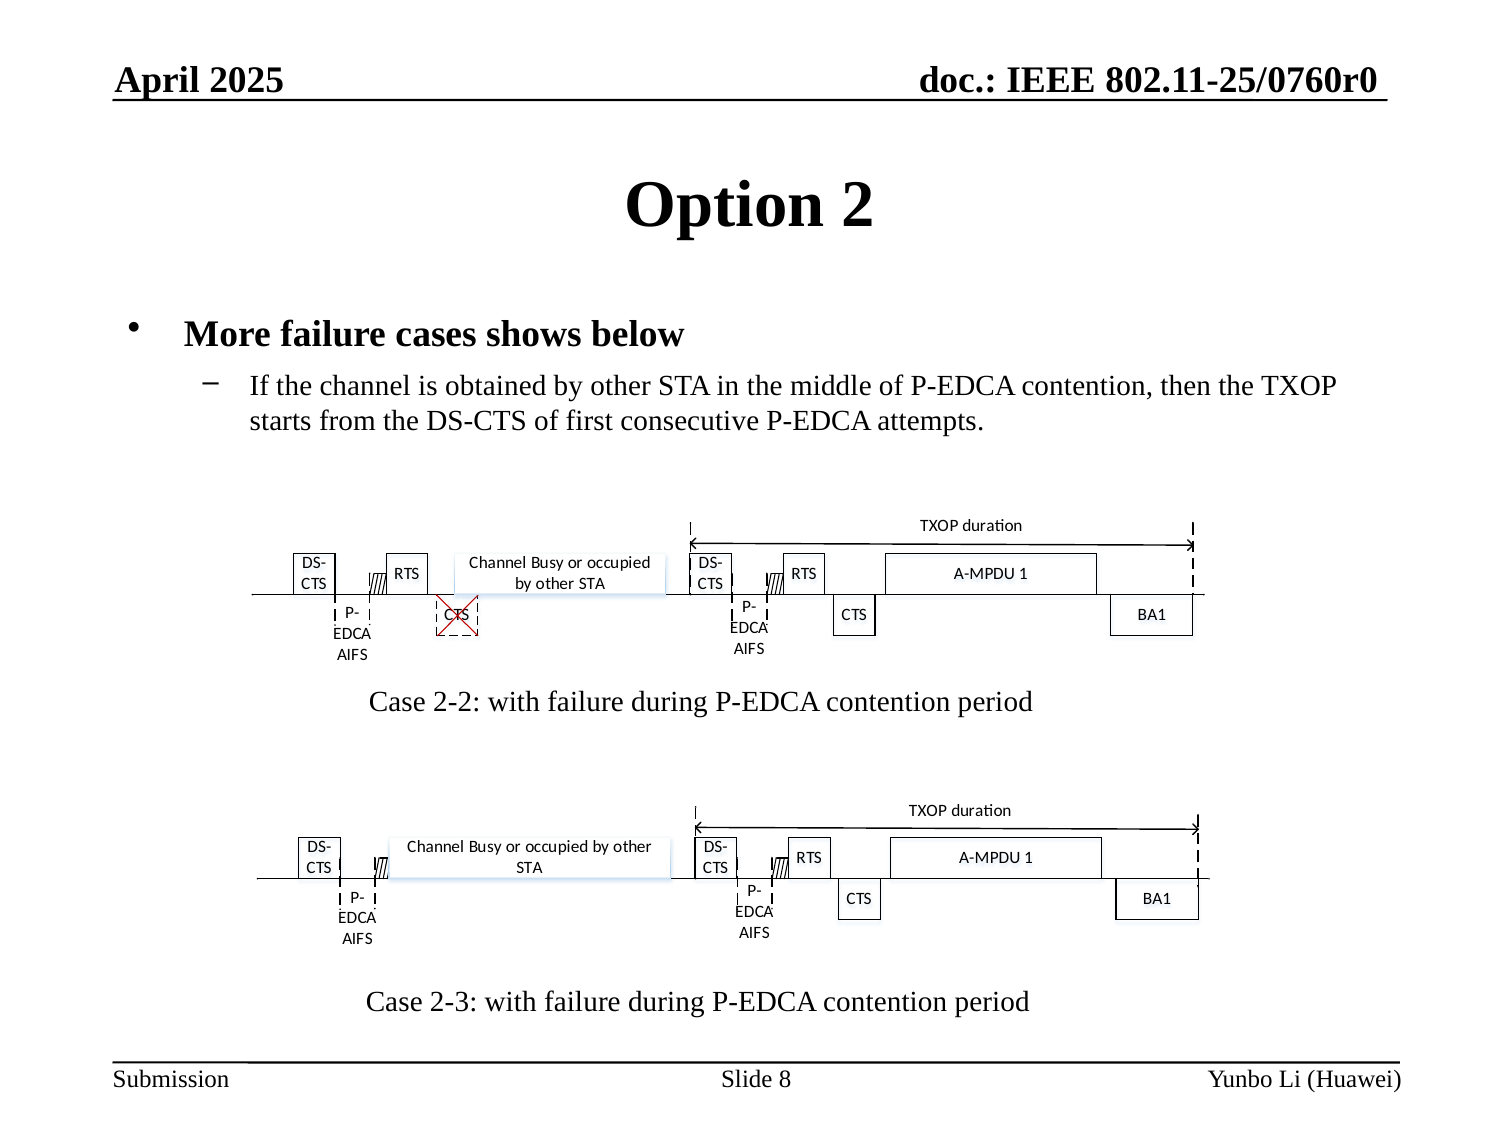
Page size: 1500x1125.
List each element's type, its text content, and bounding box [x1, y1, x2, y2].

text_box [254, 794, 1211, 950]
footer Yunbo Li (Huawei) [1204, 1061, 1402, 1093]
list More failure cases shows below If the channel is obtained by other STA in the middle of P-EDCA contention, then the TXOP starts from the DS-CTS of first consecutive P-EDCA attempts. [112, 301, 1388, 737]
title Option 2 [112, 112, 1388, 288]
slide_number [114, 54, 286, 101]
text_box Case 2-3: with failure during P-EDCA contention period [351, 974, 1046, 1025]
slide_number Slide 8 [712, 1061, 800, 1093]
text_box Case 2-2: with failure during P-EDCA contention period [354, 675, 1049, 726]
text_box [249, 509, 1206, 666]
